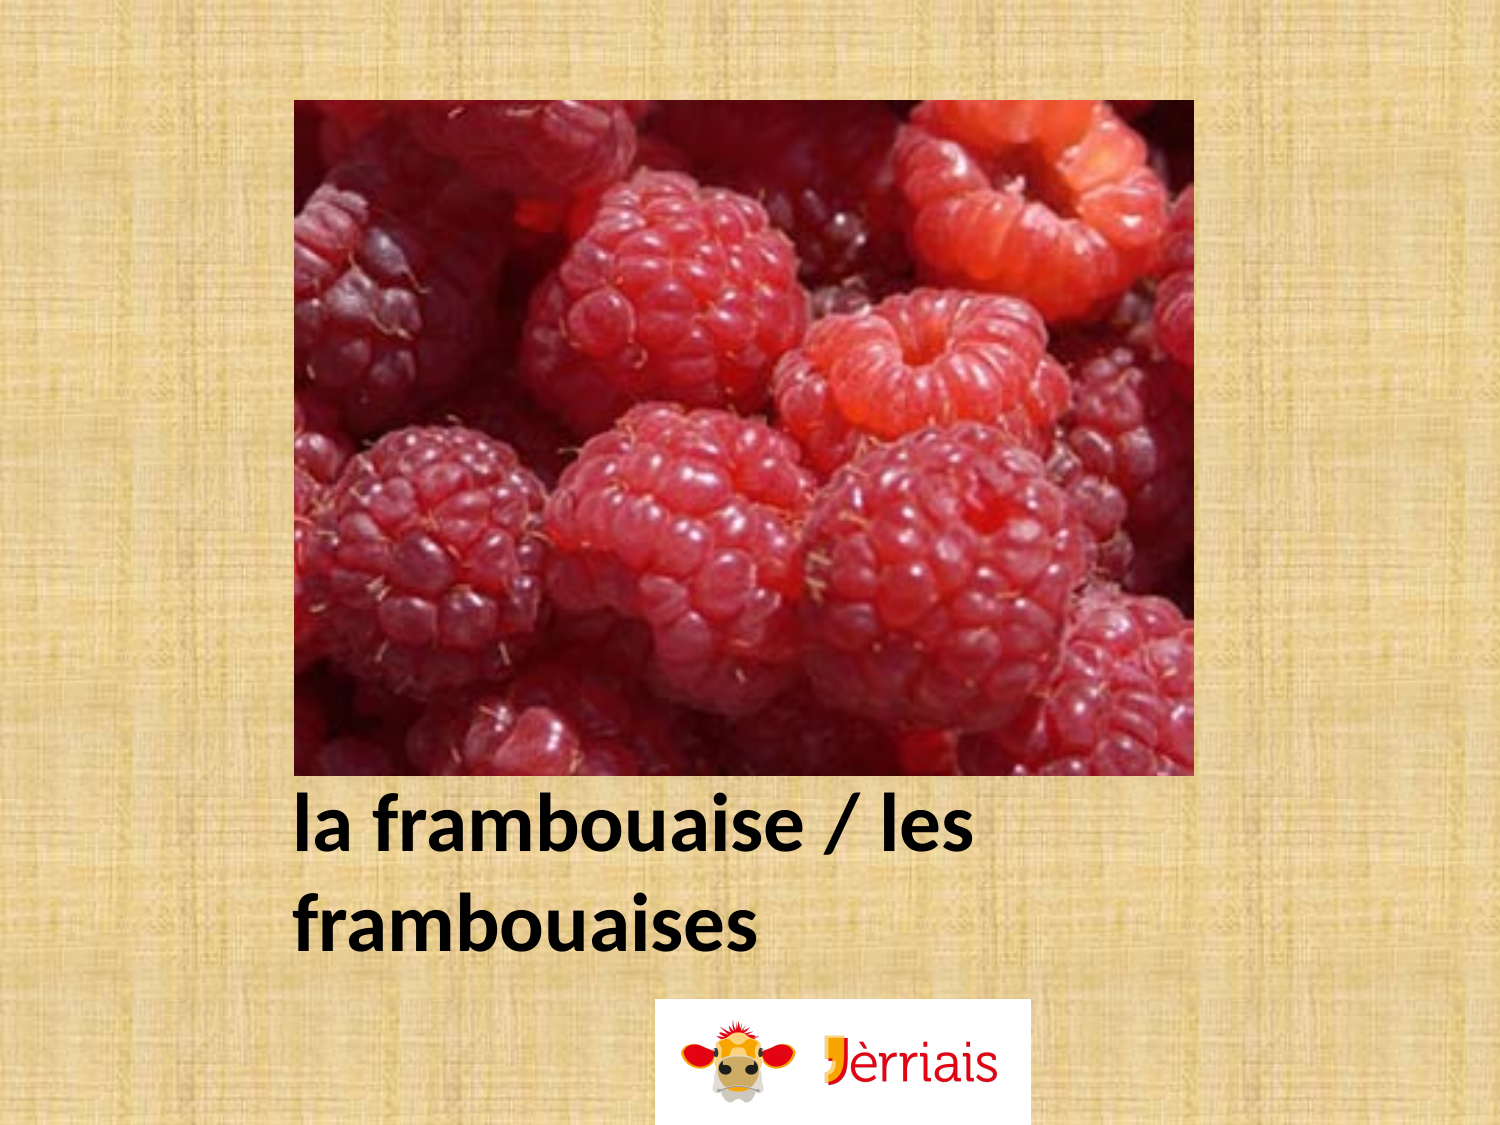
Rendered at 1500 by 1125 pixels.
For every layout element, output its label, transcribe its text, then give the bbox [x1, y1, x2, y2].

picture [0, 0, 1500, 1125]
title la frambouaise / les frambouaises [277, 904, 1360, 977]
